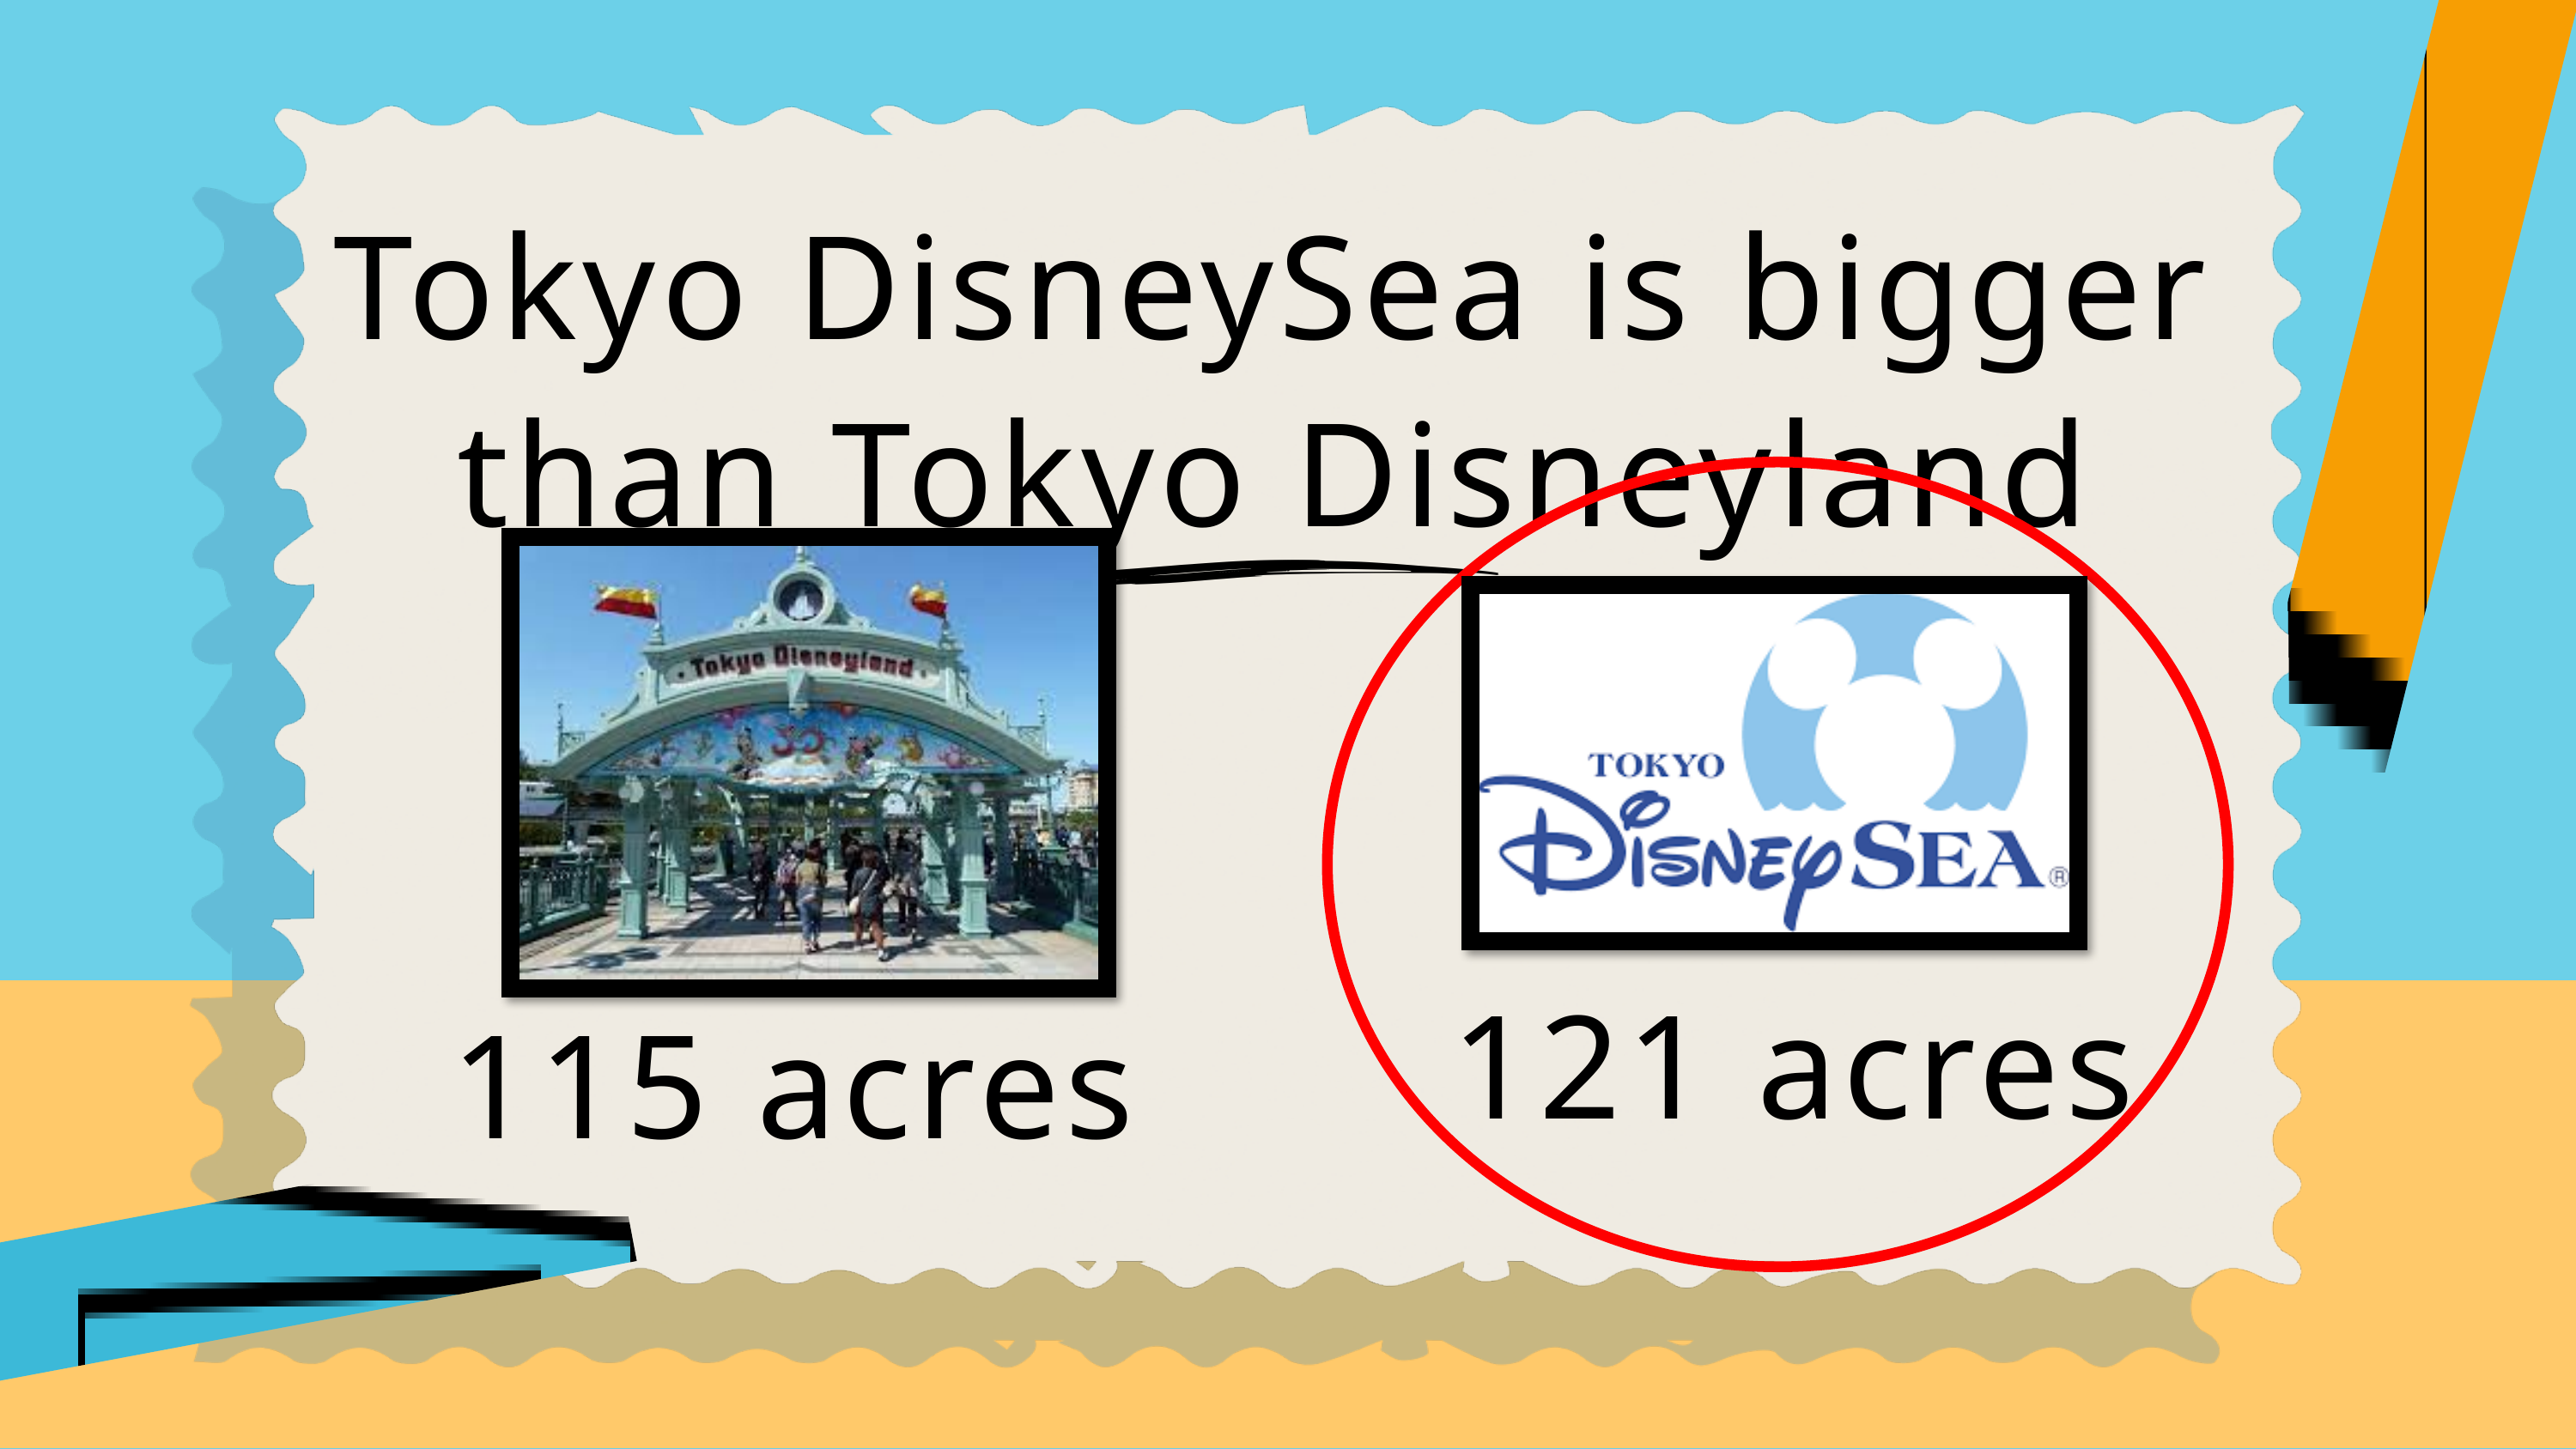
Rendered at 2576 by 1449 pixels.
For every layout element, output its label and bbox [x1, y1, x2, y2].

text_box [184, 102, 2309, 1374]
picture [519, 545, 1099, 980]
text_box [0, 979, 2576, 1449]
text_box [2312, 0, 2576, 888]
picture [1479, 593, 2070, 933]
